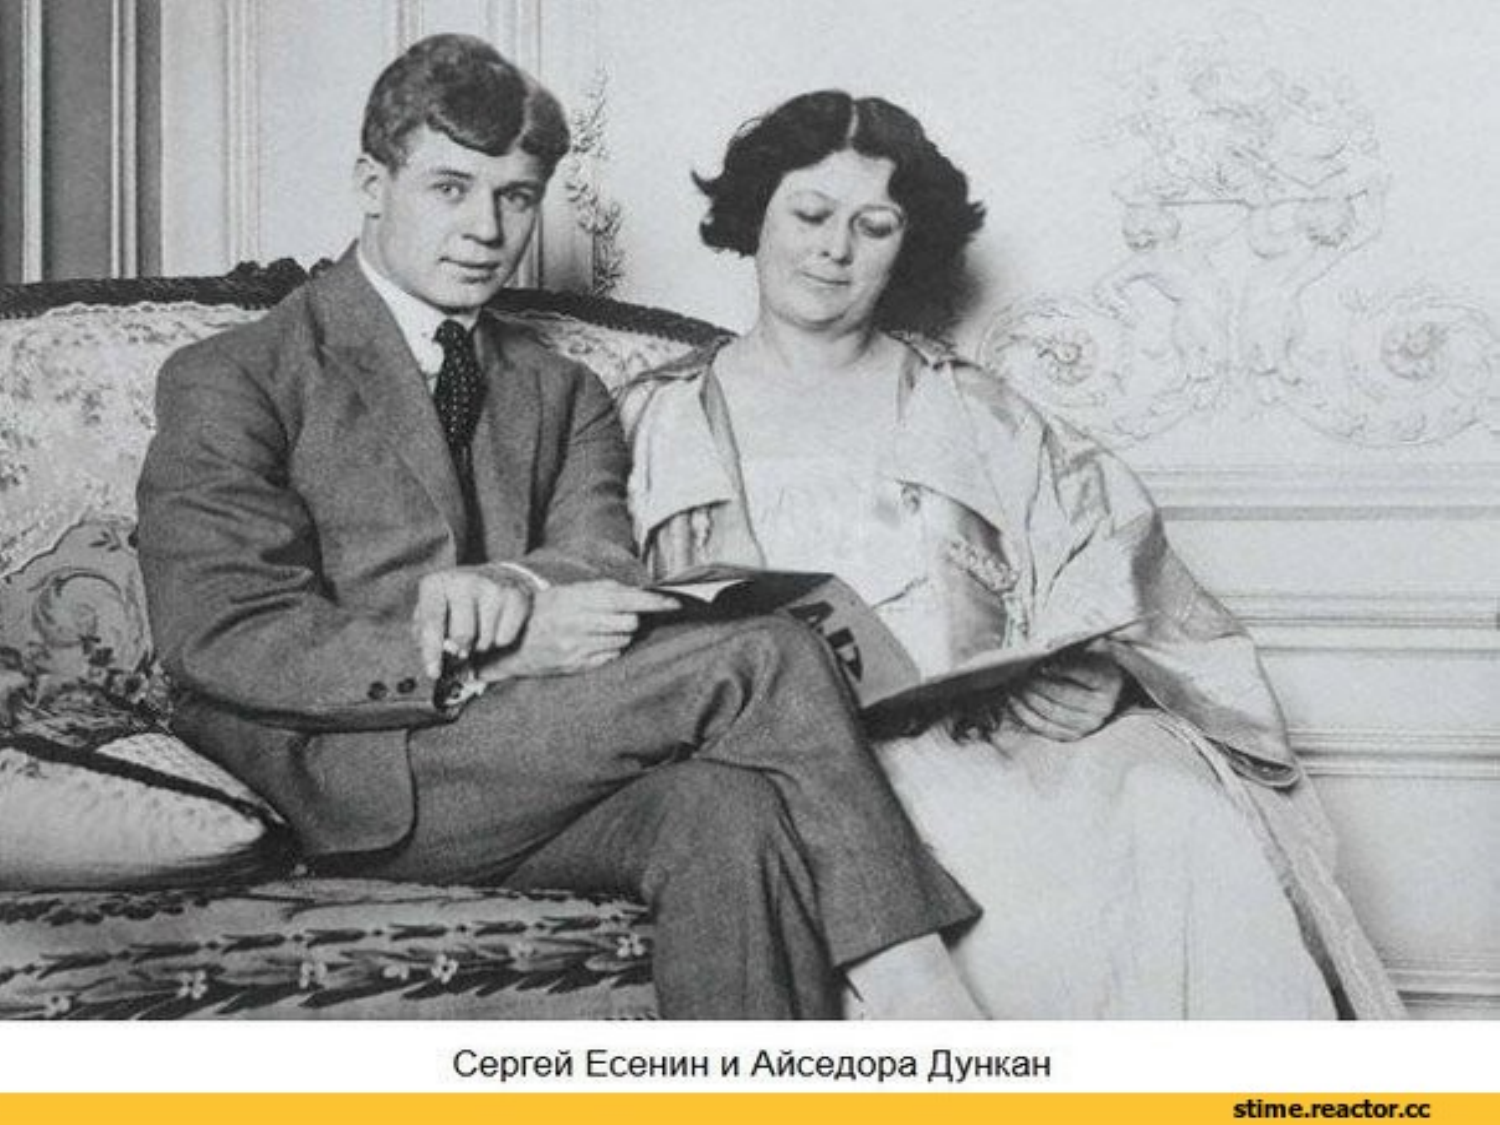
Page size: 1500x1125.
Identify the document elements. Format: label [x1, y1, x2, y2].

list [0, 0, 1500, 1125]
